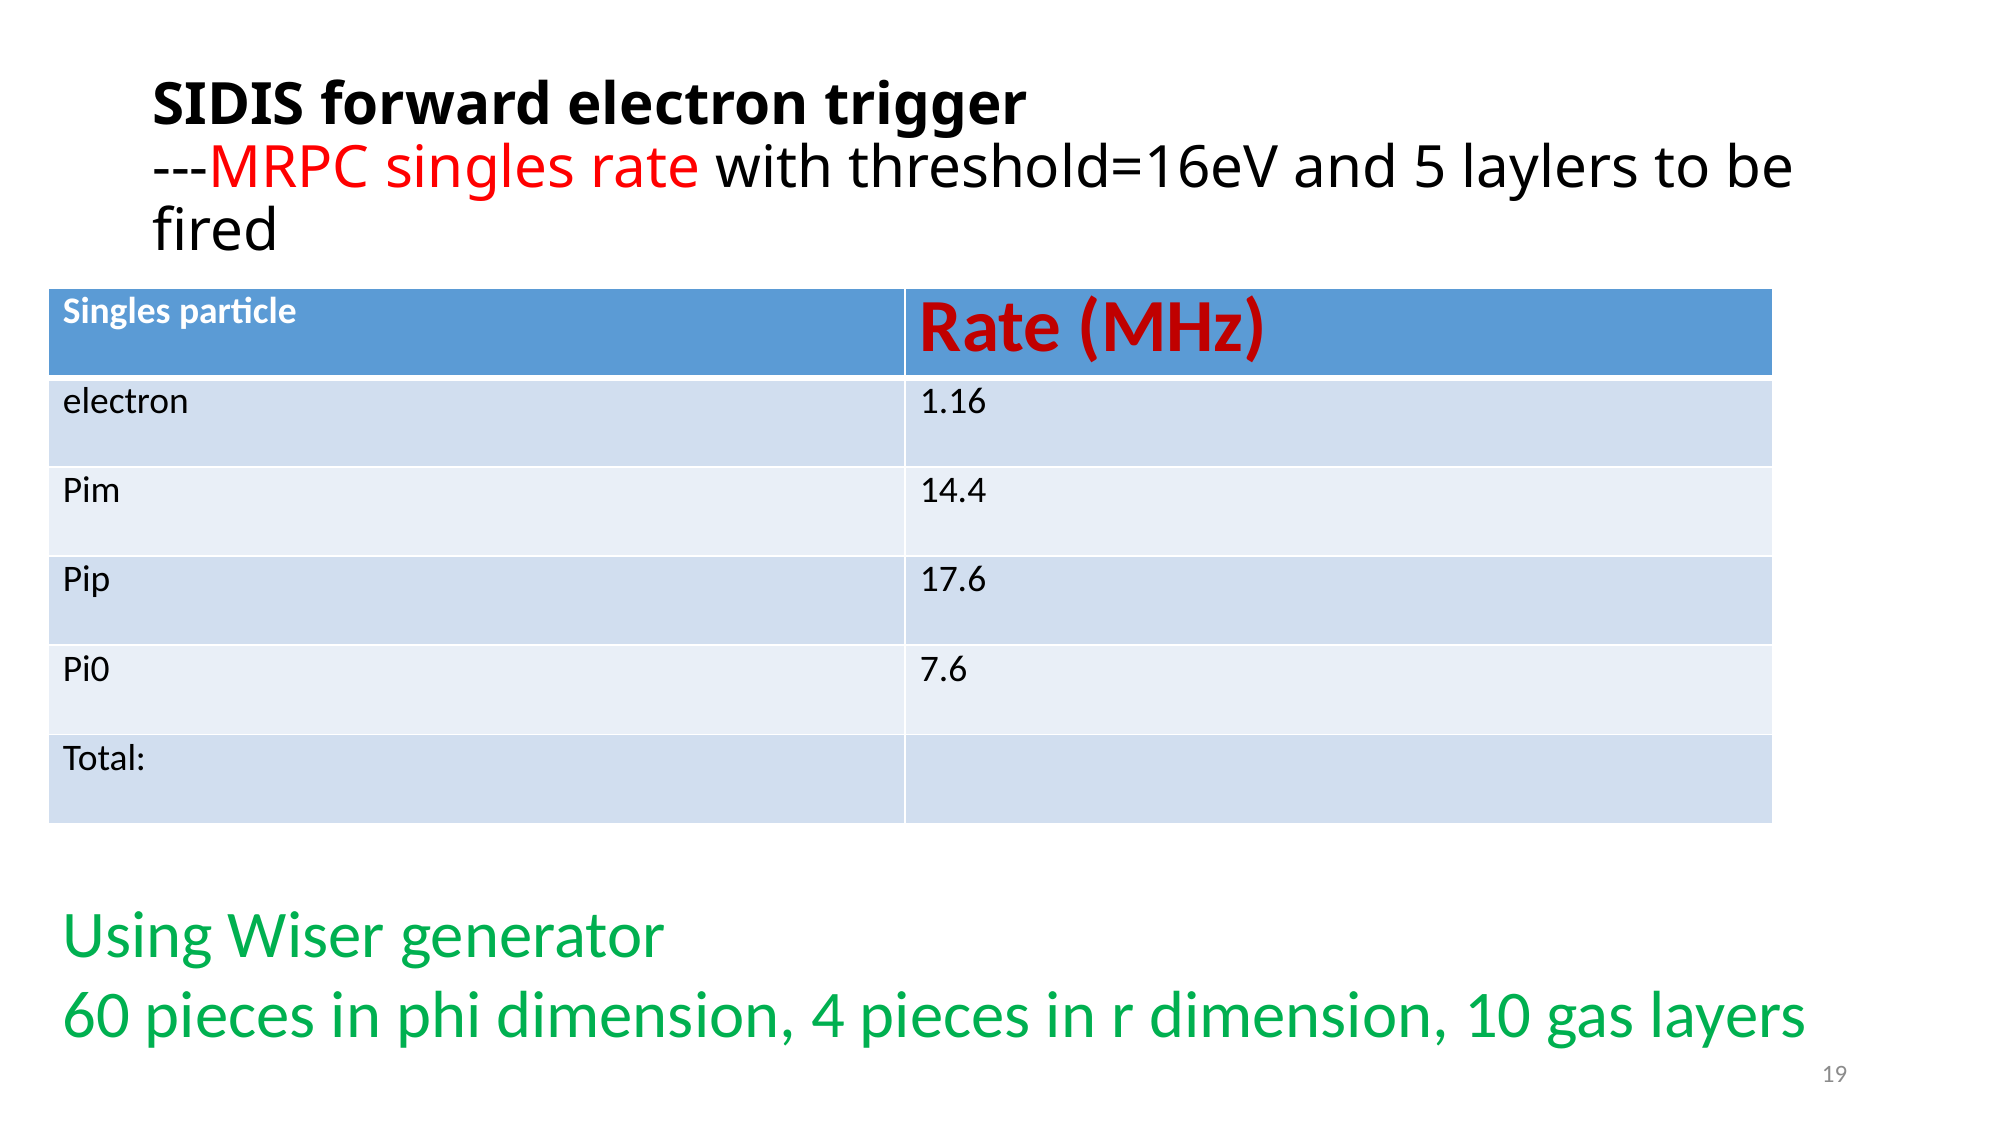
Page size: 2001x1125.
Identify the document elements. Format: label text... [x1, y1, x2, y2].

table_cell Pim [49, 468, 904, 555]
table_cell Pi0 [49, 646, 904, 734]
text_box Using Wiser generator 60 pieces in phi dimension, 4 pieces in r dimension, 10 gas layers [47, 883, 1845, 1059]
table_cell [906, 735, 1772, 823]
slide_number 19 [1412, 1042, 1863, 1103]
table_cell electron [49, 381, 904, 466]
table_cell 17.6 [906, 557, 1772, 644]
table_cell 7.6 [906, 646, 1772, 734]
table_cell 1.16 [906, 381, 1772, 466]
table_cell Total: [49, 735, 904, 823]
table_header Rate (MHz) [906, 289, 1772, 375]
title SIDIS forward electron trigger ---MRPC singles rate with threshold=16eV and 5 laylers to be fired [137, 59, 1863, 278]
table_header Singles particle [49, 289, 904, 375]
table_cell Pip [49, 557, 904, 644]
table_cell 14.4 [906, 468, 1772, 555]
